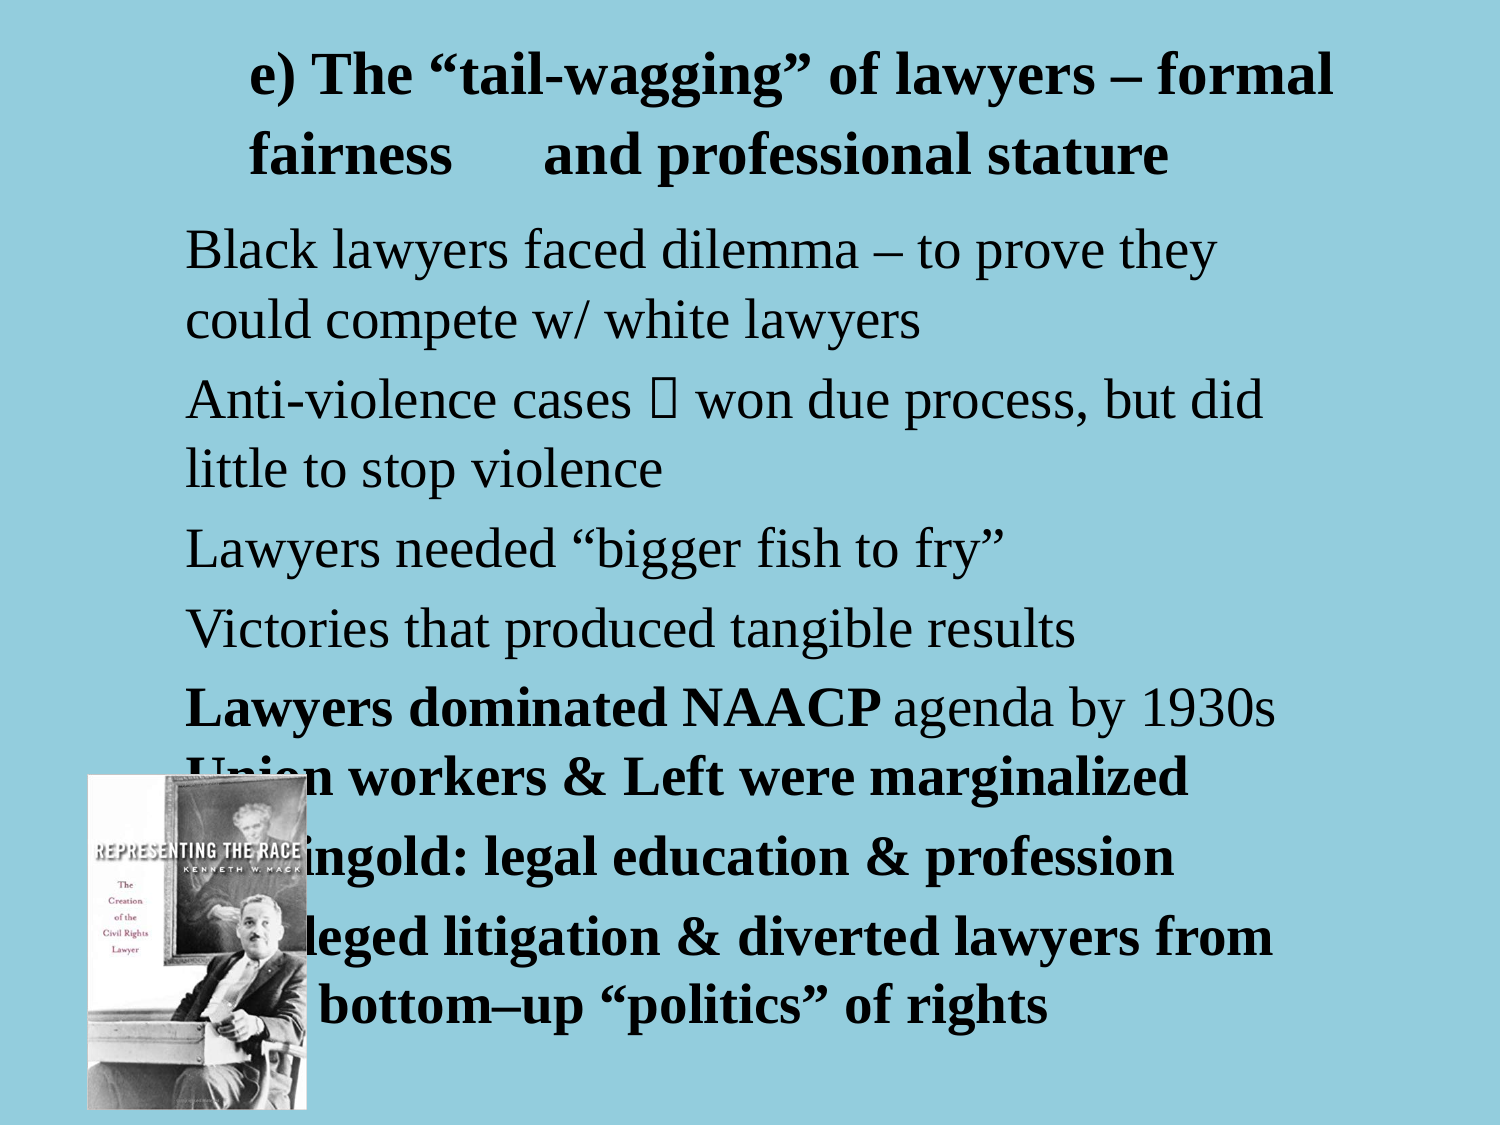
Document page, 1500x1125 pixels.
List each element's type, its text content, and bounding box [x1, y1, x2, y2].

picture [87, 774, 307, 1111]
subtitle e) The “tail-wagging” of lawyers – formal fairness and professional stature Black lawyers faced dilemma – to prove they could compete w/ white lawyers Anti-violence cases  won due process, but did little to stop violence Lawyers needed “bigger fish to fry” Victories that produced tangible results Lawyers dominated NAACP agenda by 1930s Union workers & Left were marginalized Scheingold: legal education & profession privileged litigation & diverted lawyers from from bottom–up “politics” of rights [87, 25, 1426, 1110]
